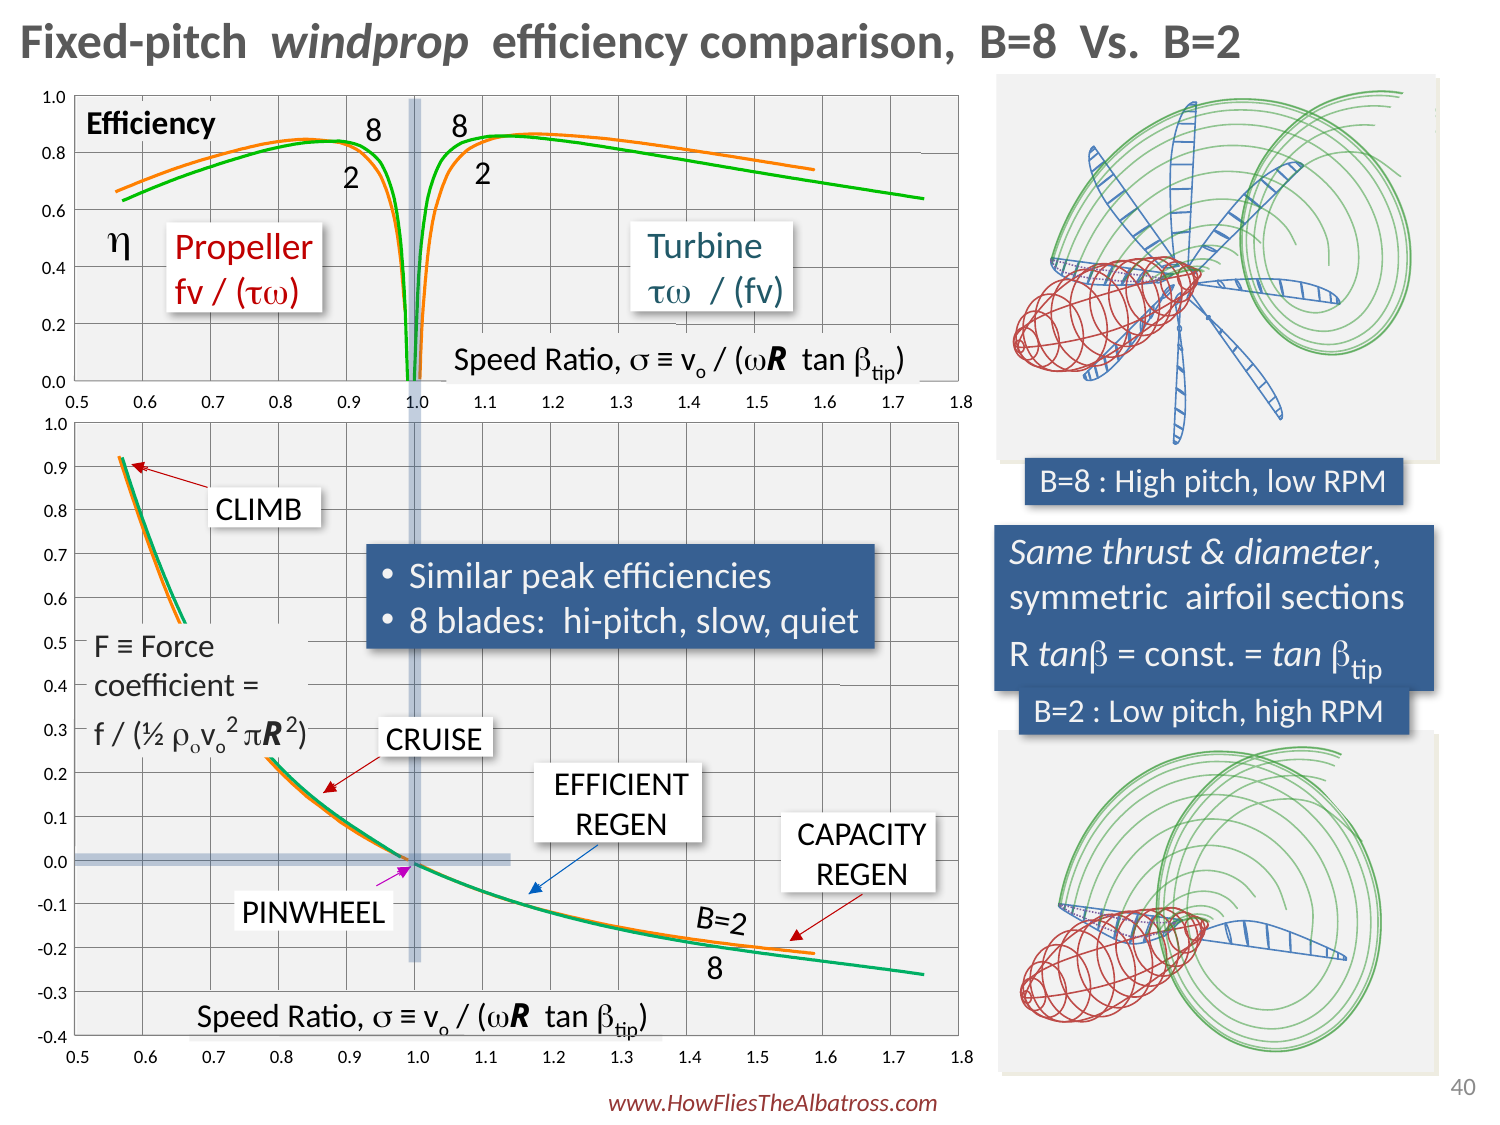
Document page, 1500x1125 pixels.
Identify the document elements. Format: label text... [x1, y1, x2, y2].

text_box B=8 : High pitch, low RPM [1024, 468, 1404, 506]
slide_number 40 [1141, 1055, 1492, 1115]
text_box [451, 104, 492, 192]
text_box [342, 107, 383, 196]
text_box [528, 762, 703, 895]
text_box Same thrust & diameter, symmetric airfoil sections R tanb = const. = tan btip [994, 525, 1434, 691]
picture [996, 73, 1436, 461]
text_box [131, 463, 322, 528]
text_box Fixed-pitch windprop efficiency comparison, B=8 Vs. B=2 [5, 1, 1257, 77]
text_box B=2 : Low pitch, high RPM [1018, 687, 1410, 728]
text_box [233, 869, 410, 932]
picture [997, 729, 1435, 1072]
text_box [36, 417, 976, 1068]
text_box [40, 84, 975, 413]
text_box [780, 812, 936, 942]
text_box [323, 716, 494, 794]
